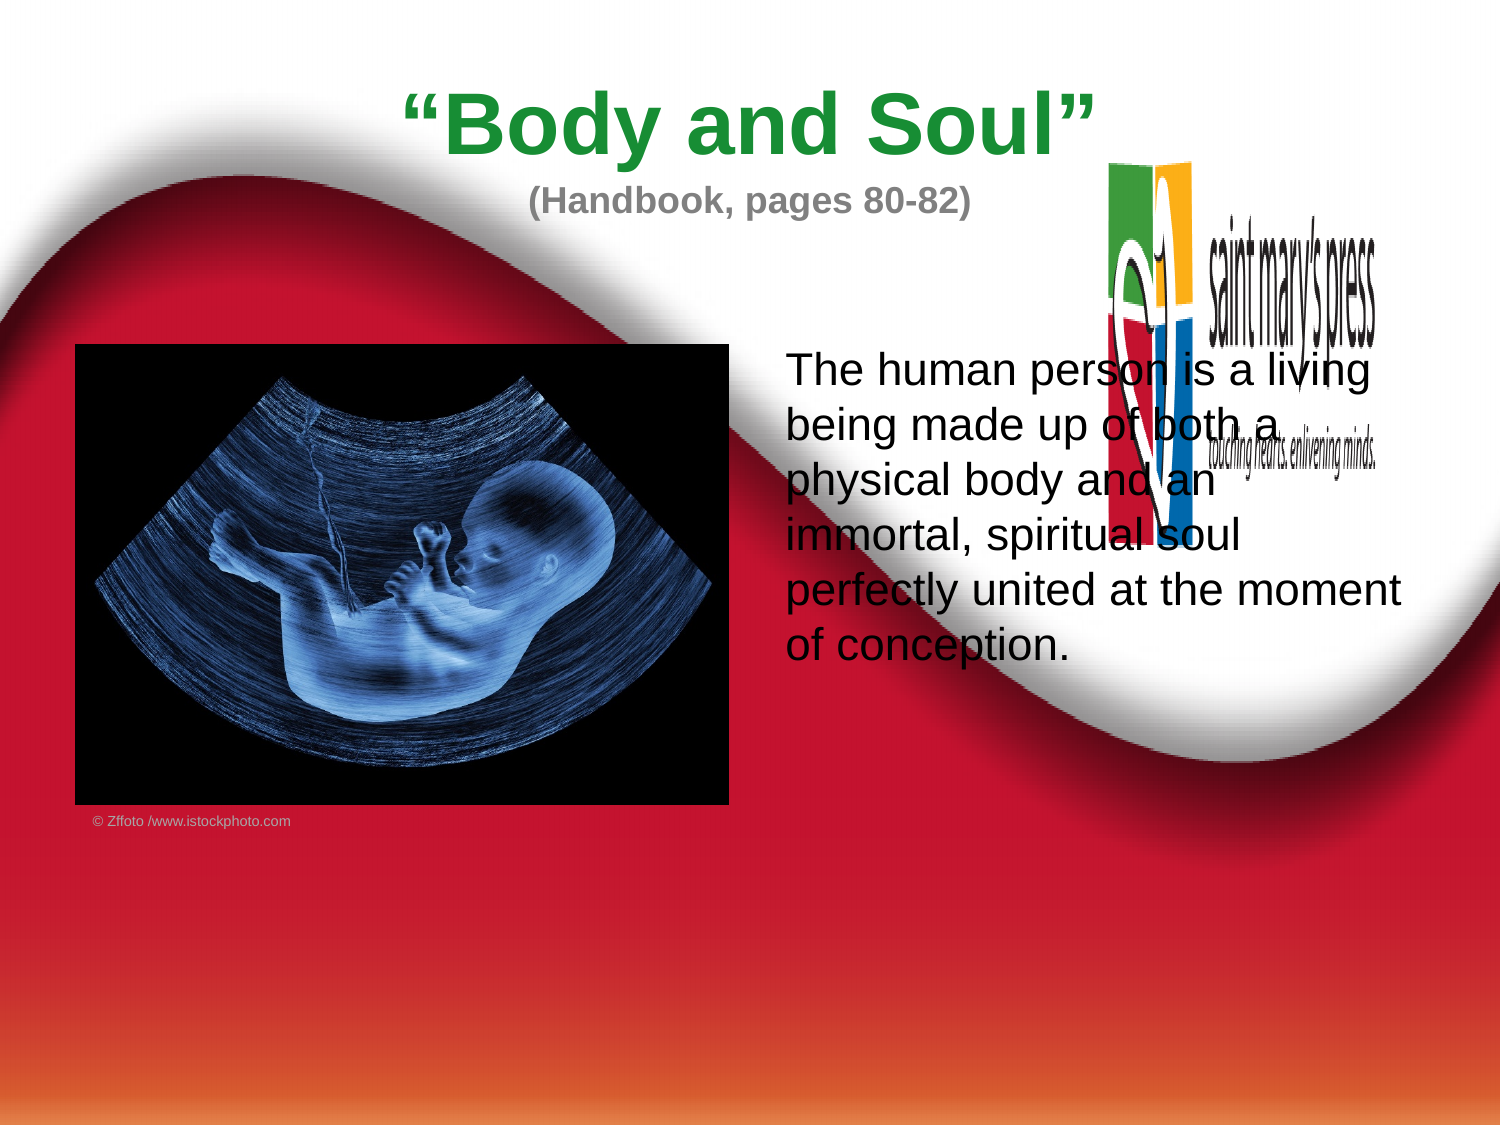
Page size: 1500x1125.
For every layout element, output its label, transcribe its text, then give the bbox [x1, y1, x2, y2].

text_box © Zffoto /www.istockphoto.com [77, 812, 306, 837]
list The human person is a living being made up of both a physical body and an immortal, spiritual soul perfectly united at the moment of conception. [770, 332, 1425, 870]
title “Body and Soul” (Handbook, pages 80-82) [75, 45, 1425, 233]
picture [0, 0, 1500, 1125]
